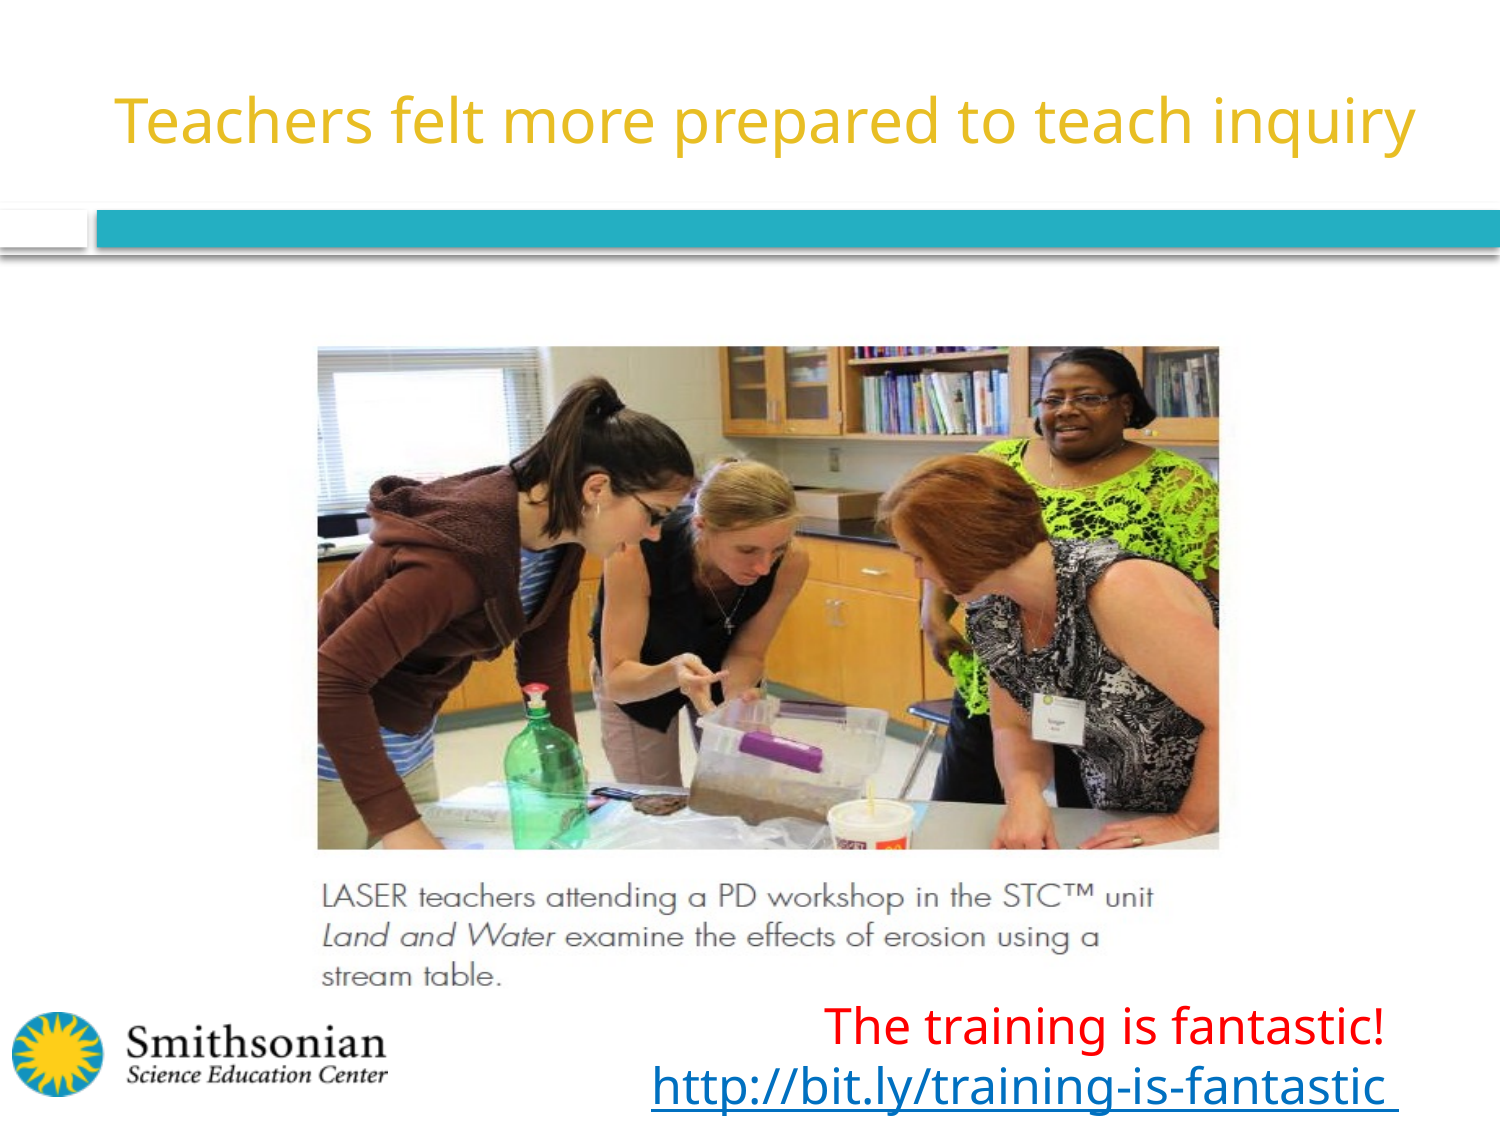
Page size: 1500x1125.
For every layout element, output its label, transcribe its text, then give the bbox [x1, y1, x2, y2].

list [287, 292, 1278, 994]
footer The training is fantastic! http://bit.ly/training-is-fantastic [525, 1025, 1415, 1085]
picture [12, 1012, 388, 1097]
title Teachers felt more prepared to teach inquiry [99, 37, 1438, 200]
